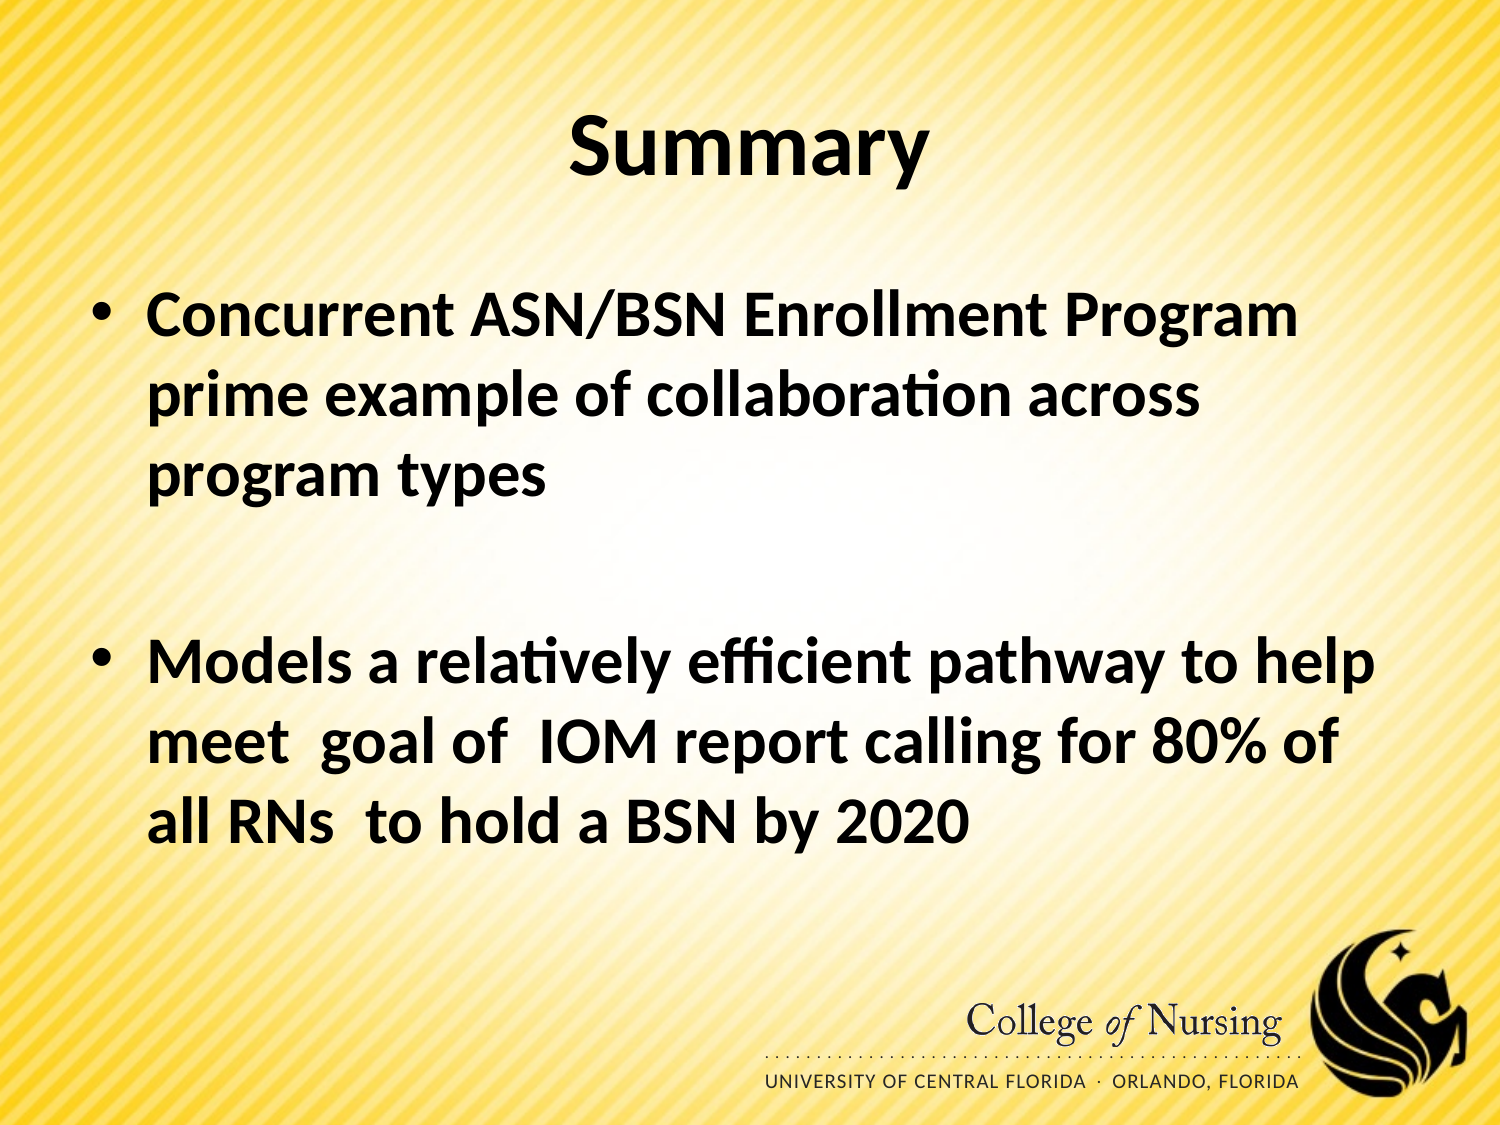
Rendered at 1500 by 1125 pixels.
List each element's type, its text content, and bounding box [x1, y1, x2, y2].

title Summary [74, 44, 1426, 233]
picture [0, 0, 1500, 1125]
list Concurrent ASN/BSN Enrollment Program prime example of collaboration across program types Models a relatively efficient pathway to help meet goal of IOM report calling for 80% of all RNs to hold a BSN by 2020 [74, 262, 1426, 1006]
